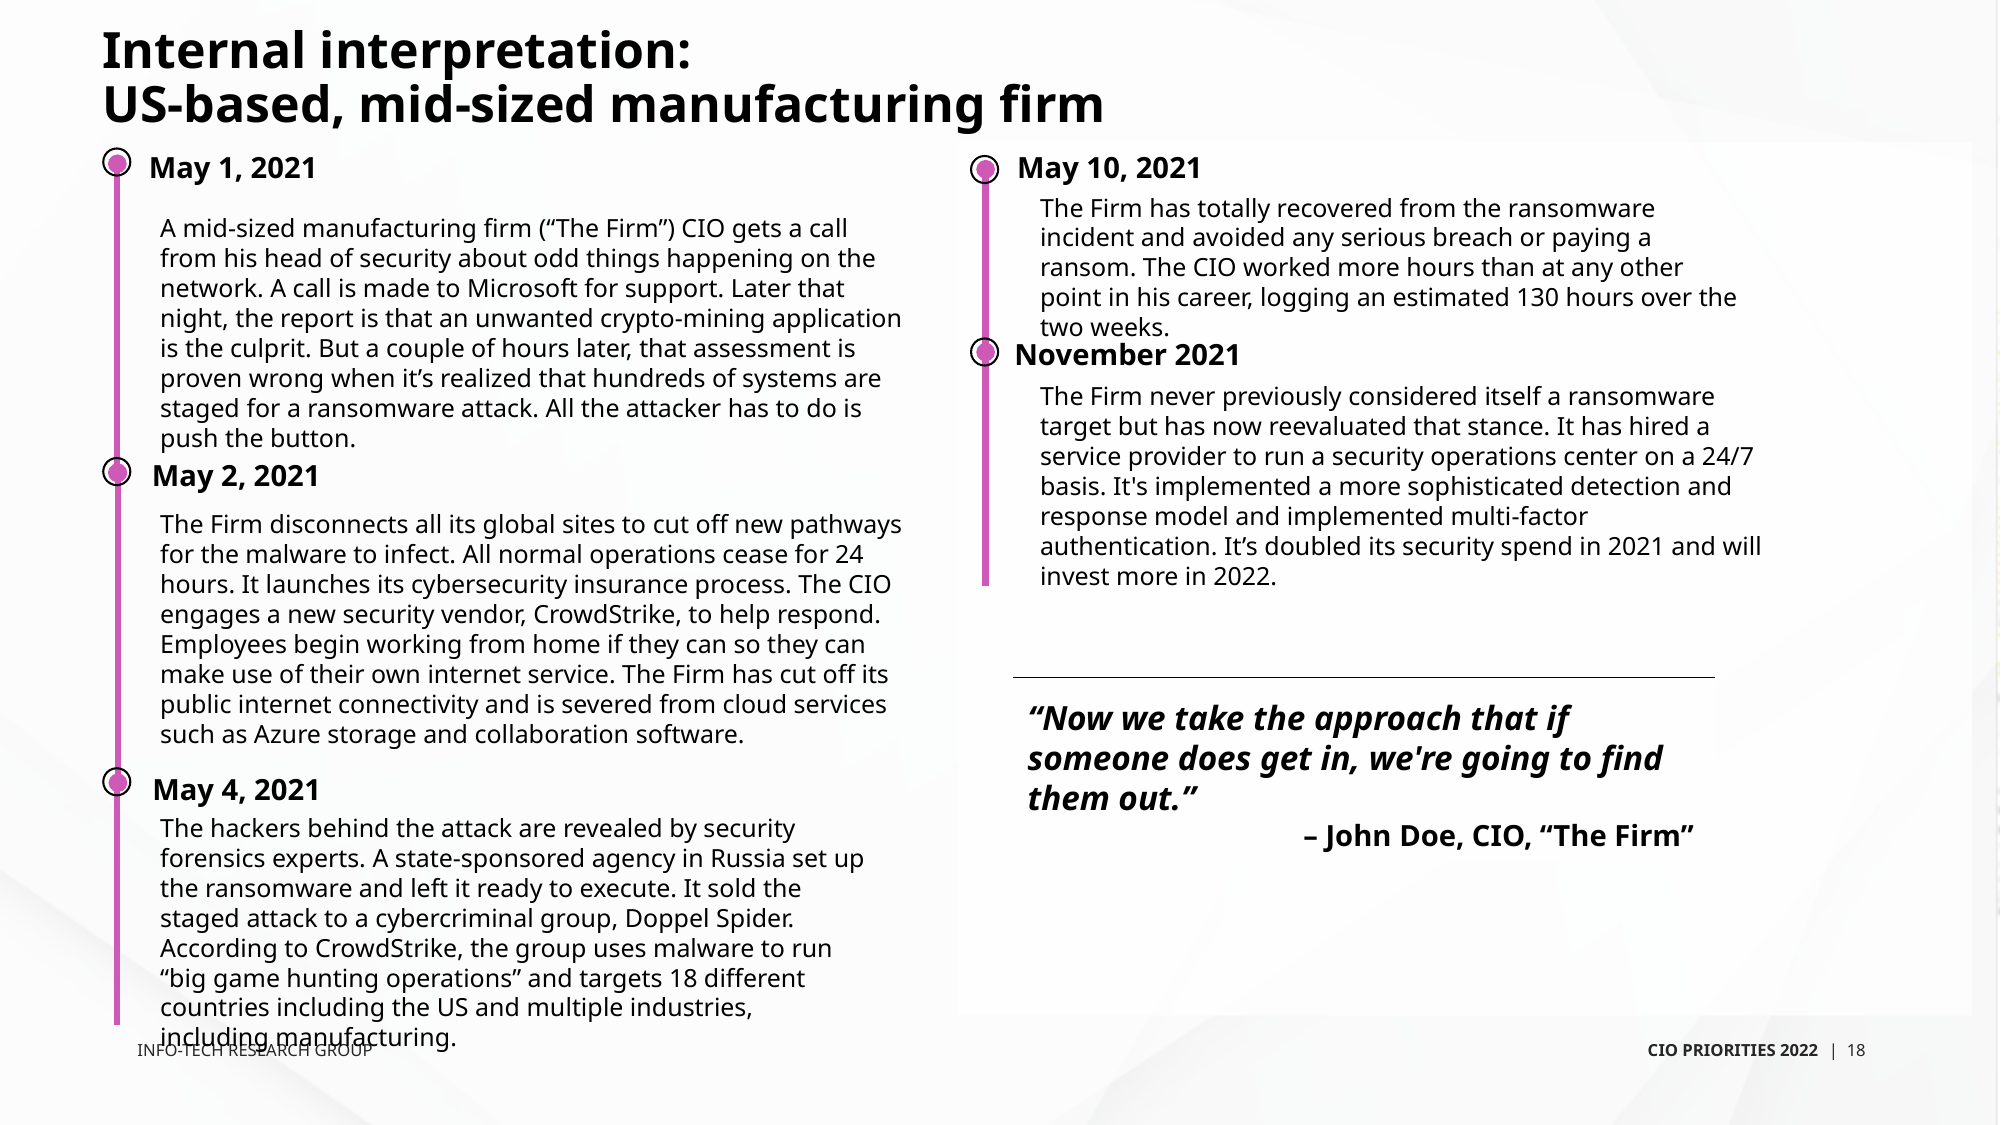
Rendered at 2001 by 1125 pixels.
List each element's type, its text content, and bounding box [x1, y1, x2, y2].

text_box May 1, 2021 [133, 142, 333, 192]
text_box [957, 141, 1973, 1017]
text_box [118, 457, 132, 487]
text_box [1012, 677, 1716, 861]
text_box May 10, 2021 [1002, 142, 1218, 193]
text_box The Firm never previously considered itself a ransomware target but has now reevaluated that stance. It has hired a service provider to run a security operations center on a 24/7 basis. It's implemented a more sophisticated detection and response model and implemented multi-factor authentication. It’s doubled its security spend in 2021 and will invest more in 2022. [1025, 373, 1781, 598]
text_box Internal interpretation: US-based, mid-sized manufacturing firm [87, 18, 1329, 124]
text_box The hackers behind the attack are revealed by security forensics experts. A state-sponsored agency in Russia set up the ransomware and left it ready to execute. It sold the staged attack to a cybercriminal group, Doppel Spider. According to CrowdStrike, the group uses malware to run “big game hunting operations” and targets 18 different countries including the US and multiple industries, including manufacturing. [145, 804, 882, 1060]
text_box [970, 337, 985, 367]
text_box Listen to the Tech Insights podcast: [0, 0, 2000, 1125]
text_box The Firm has totally recovered from the ransomware incident and avoided any serious breach or paying a ransom. The CIO worked more hours than at any other point in his career, logging an estimated 130 hours over the two weeks. [1025, 184, 1759, 350]
text_box May 2, 2021 [137, 450, 336, 500]
text_box May 4, 2021 [137, 764, 337, 814]
text_box A mid-sized manufacturing firm (“The Firm”) CIO gets a call from his head of security about odd things happening on the network. A call is made to Microsoft for support. Later that night, the report is that an unwanted crypto-mining application is the culprit. But a couple of hours later, that assessment is proven wrong when it’s realized that hundreds of systems are staged for a ransomware attack. All the attacker has to do is push the button. [145, 205, 922, 460]
text_box [102, 456, 117, 487]
text_box [117, 767, 132, 797]
text_box [102, 147, 132, 177]
text_box [970, 154, 1000, 185]
text_box November 2021 [999, 328, 1257, 379]
text_box [986, 337, 1000, 367]
text_box The Firm disconnects all its global sites to cut off new pathways for the malware to infect. All normal operations cease for 24 hours. It launches its cybersecurity insurance process. The CIO engages a new security vendor, CrowdStrike, to help respond. Employees begin working from home if they can so they can make use of their own internet service. The Firm has cut off its public internet connectivity and is severed from cloud services such as Azure storage and collaboration software. [145, 501, 929, 756]
text_box [102, 767, 117, 797]
